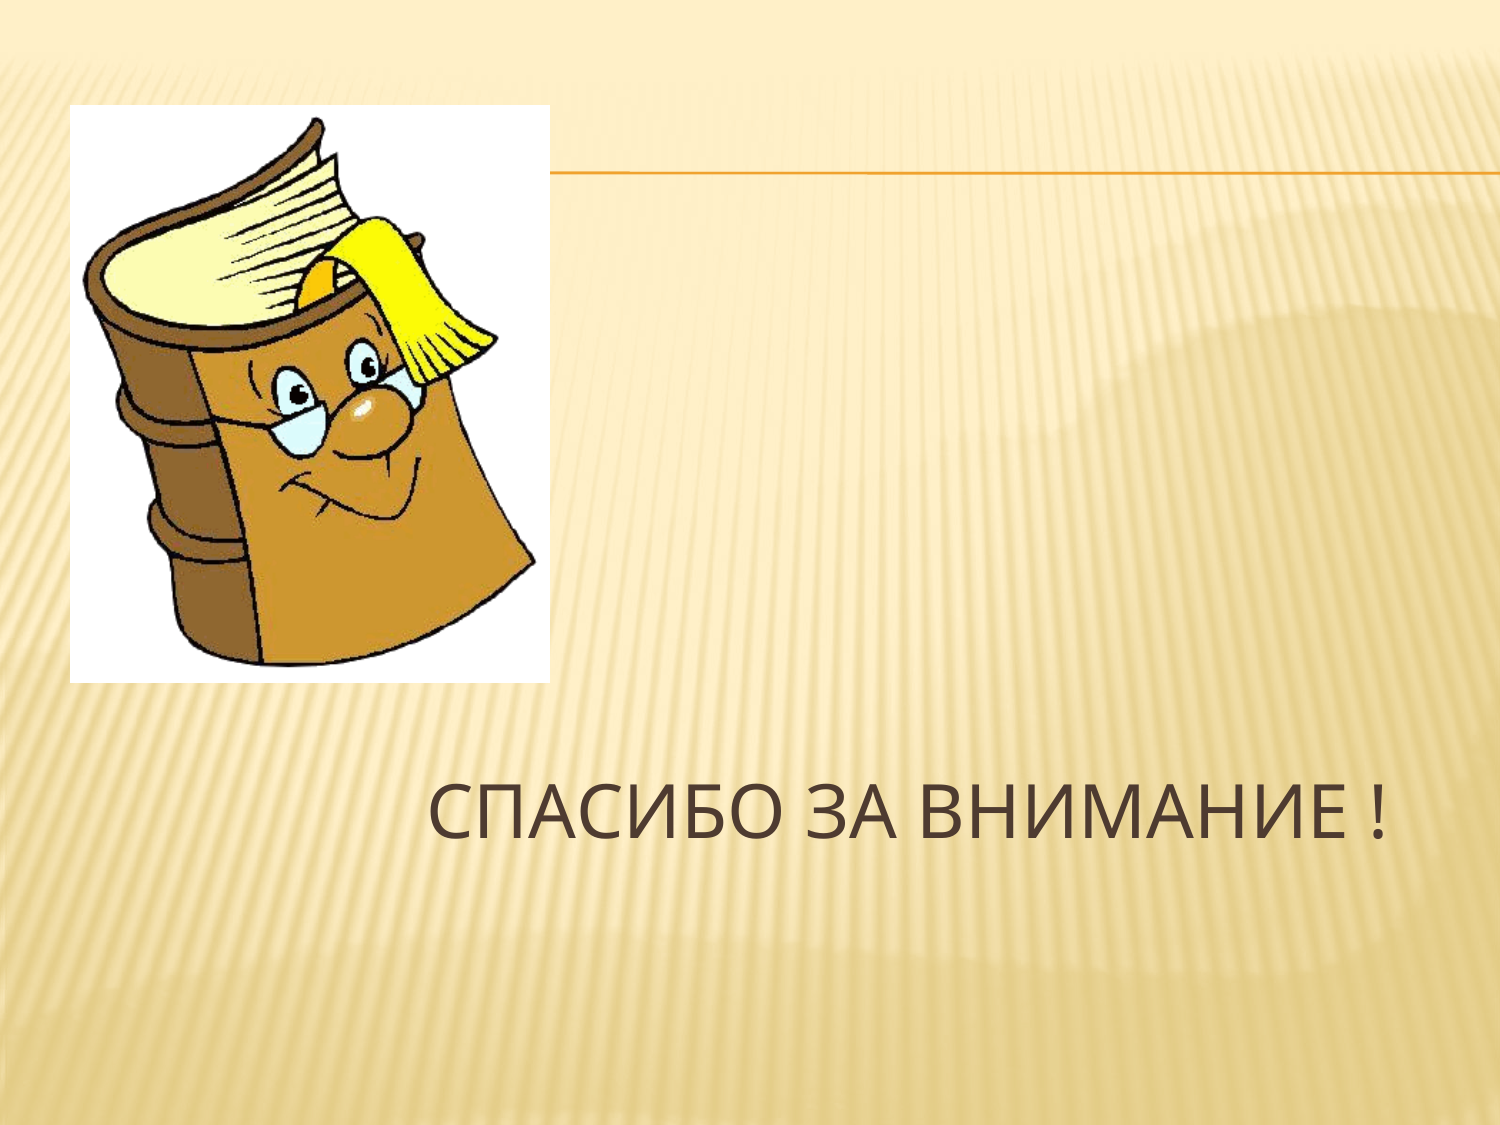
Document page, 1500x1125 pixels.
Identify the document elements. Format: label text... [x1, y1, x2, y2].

title Спасибо за внимание ! [93, 527, 1500, 1090]
picture [70, 105, 550, 684]
